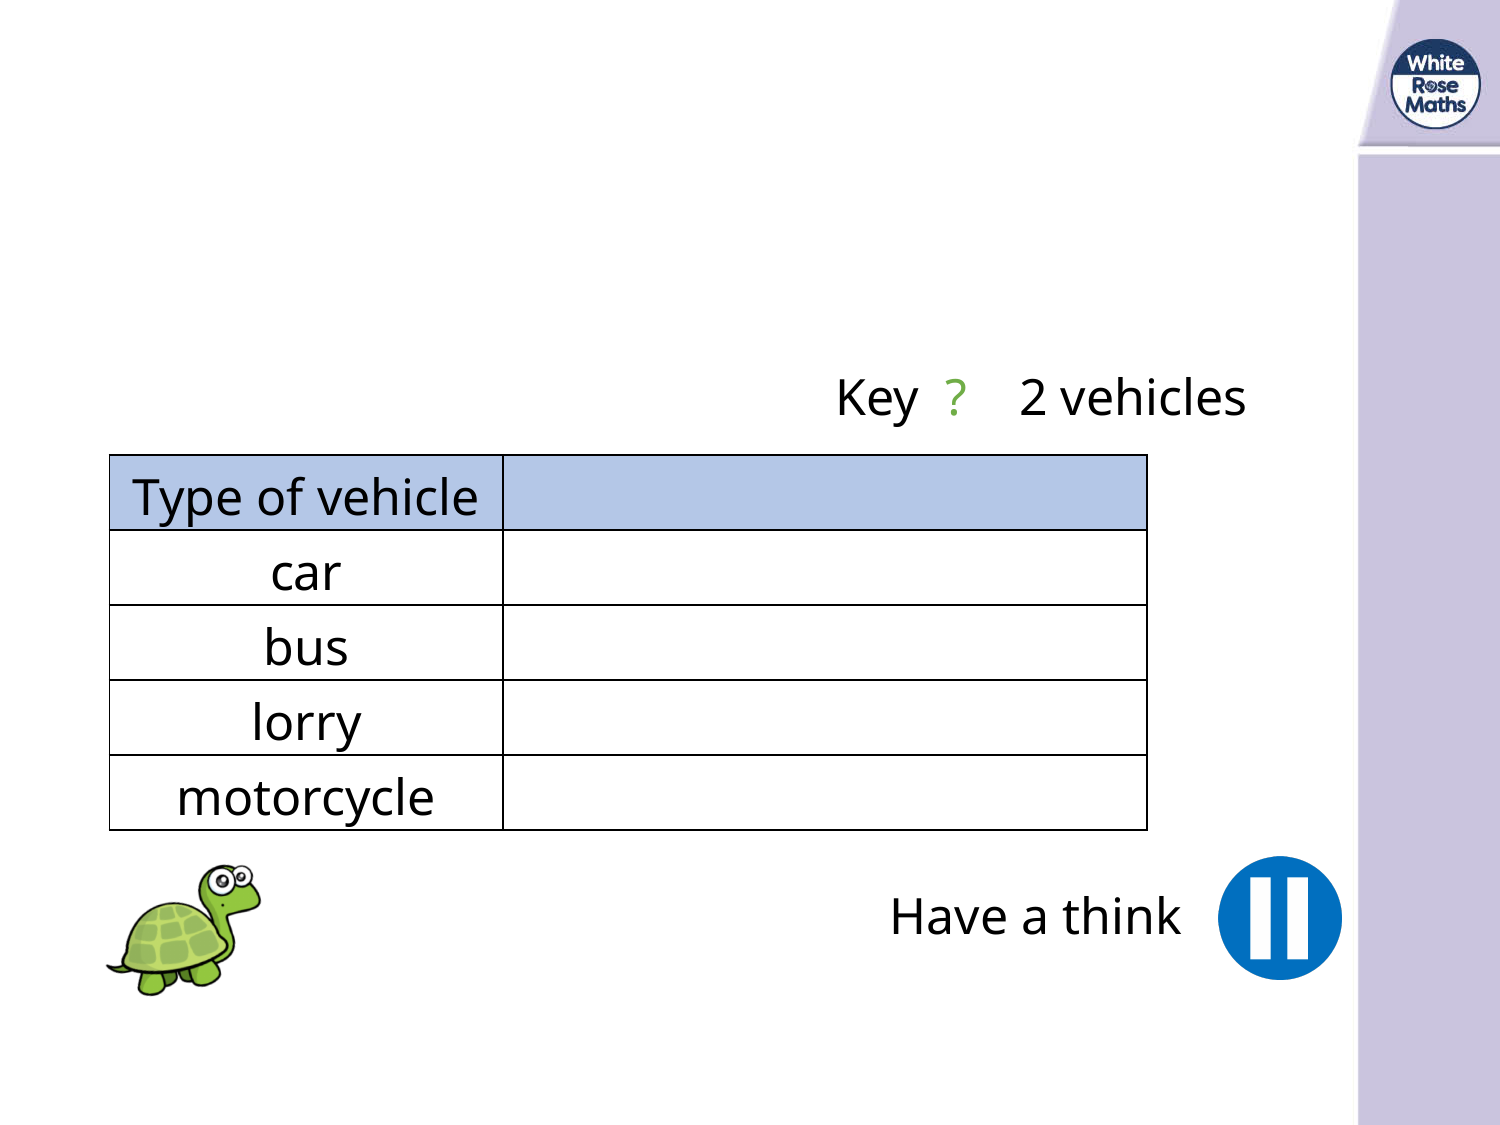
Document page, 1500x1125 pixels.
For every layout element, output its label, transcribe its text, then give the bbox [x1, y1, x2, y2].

table_cell lorry [110, 681, 502, 754]
picture [0, 0, 1500, 1125]
table_cell [504, 681, 1146, 754]
table_cell [504, 531, 1146, 604]
text_box Have a think [875, 877, 1218, 952]
table_cell car [110, 531, 502, 604]
table_header [504, 456, 1146, 529]
table_cell [504, 606, 1146, 679]
table_header Type of vehicle [110, 456, 502, 529]
table_cell [504, 756, 1146, 829]
table_cell bus [110, 606, 502, 679]
table_cell motorcycle [110, 756, 502, 829]
